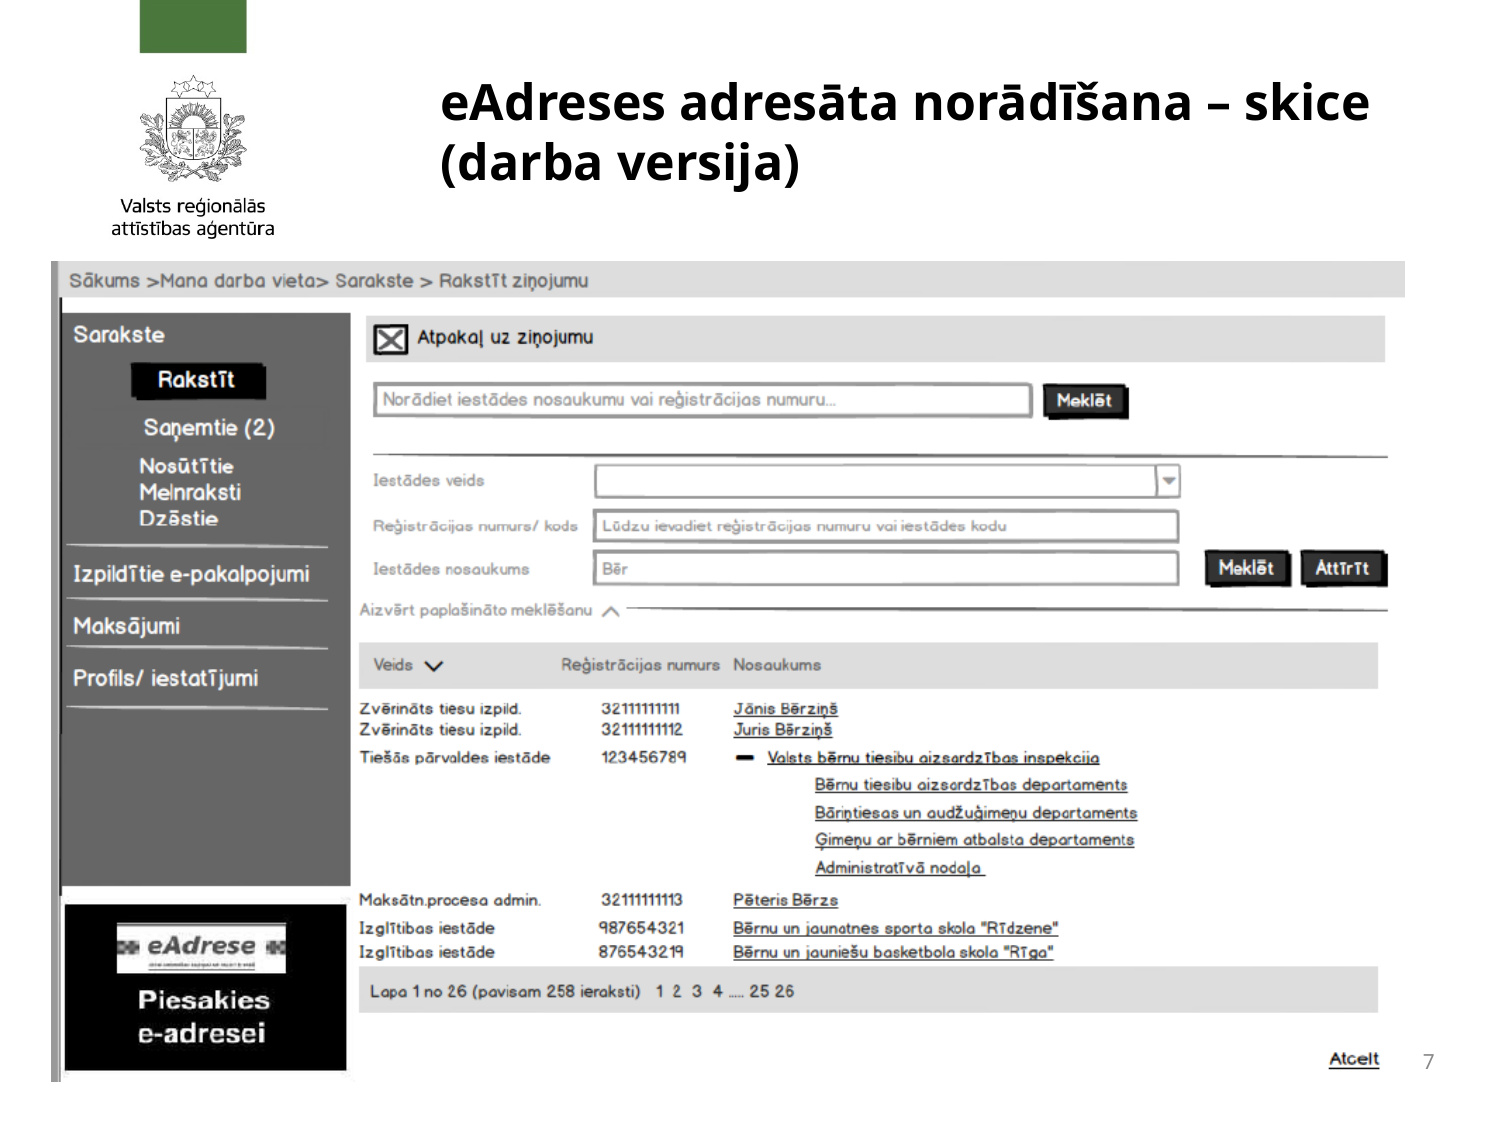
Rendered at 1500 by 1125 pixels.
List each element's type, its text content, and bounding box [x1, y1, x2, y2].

picture [48, 0, 1405, 1082]
title eAdreses adresāta norādīšana – skice (darba versija) [424, 62, 1426, 233]
slide_number 7 [1407, 1037, 1450, 1088]
